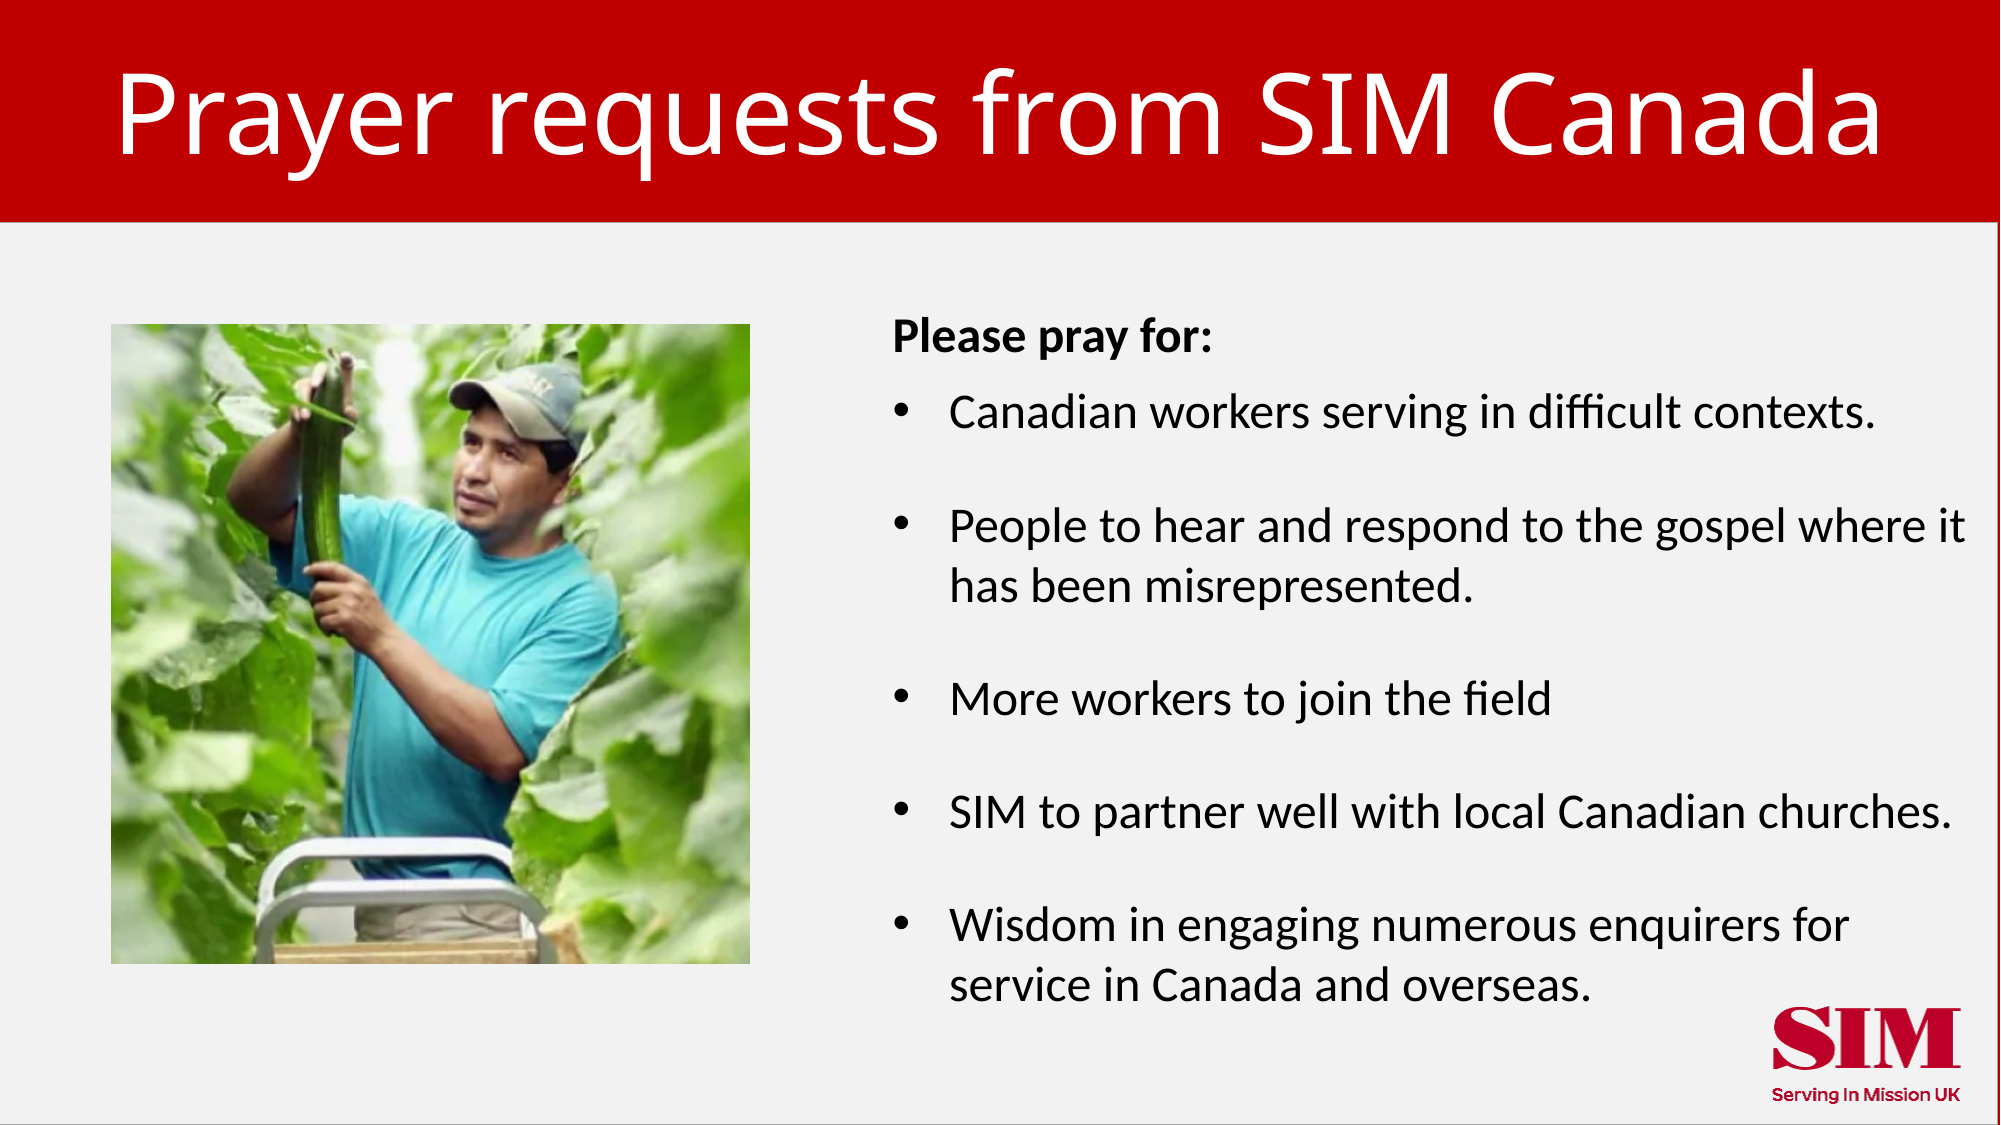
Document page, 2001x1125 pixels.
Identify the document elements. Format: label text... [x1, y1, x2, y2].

text_box Prayer requests from SIM Canada [0, 34, 2000, 184]
picture [1749, 998, 1983, 1111]
text_box Please pray for: Canadian workers serving in difficult contexts. People to hear and respond to the gospel where it has been misrepresented. More workers to join the field SIM to partner well with local Canadian churches. Wisdom in engaging numerous enquirers for service in Canada and overseas. [878, 294, 1998, 1020]
picture [111, 324, 750, 964]
text_box [0, 222, 1998, 1125]
